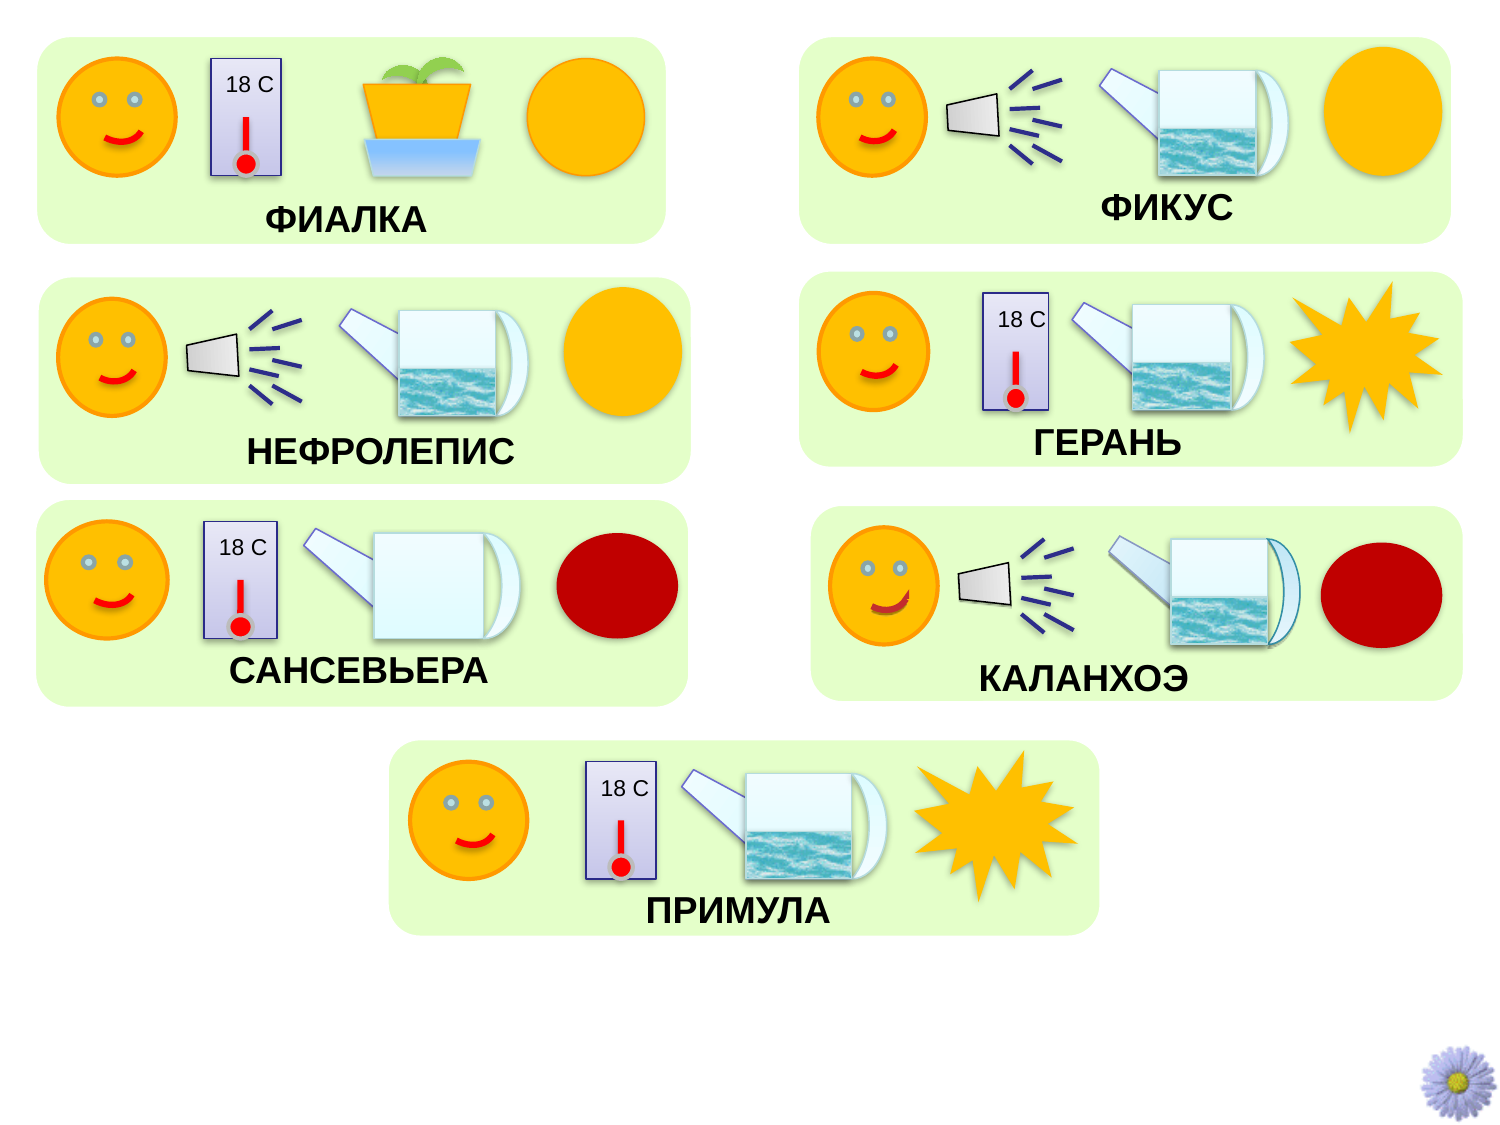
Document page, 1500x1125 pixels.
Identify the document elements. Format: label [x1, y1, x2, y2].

text_box [386, 738, 1102, 940]
text_box [808, 503, 1466, 708]
text_box [33, 497, 691, 710]
text_box [796, 269, 1466, 471]
text_box [796, 34, 1454, 247]
text_box [36, 275, 694, 487]
picture [1417, 1042, 1500, 1125]
text_box [34, 34, 669, 248]
